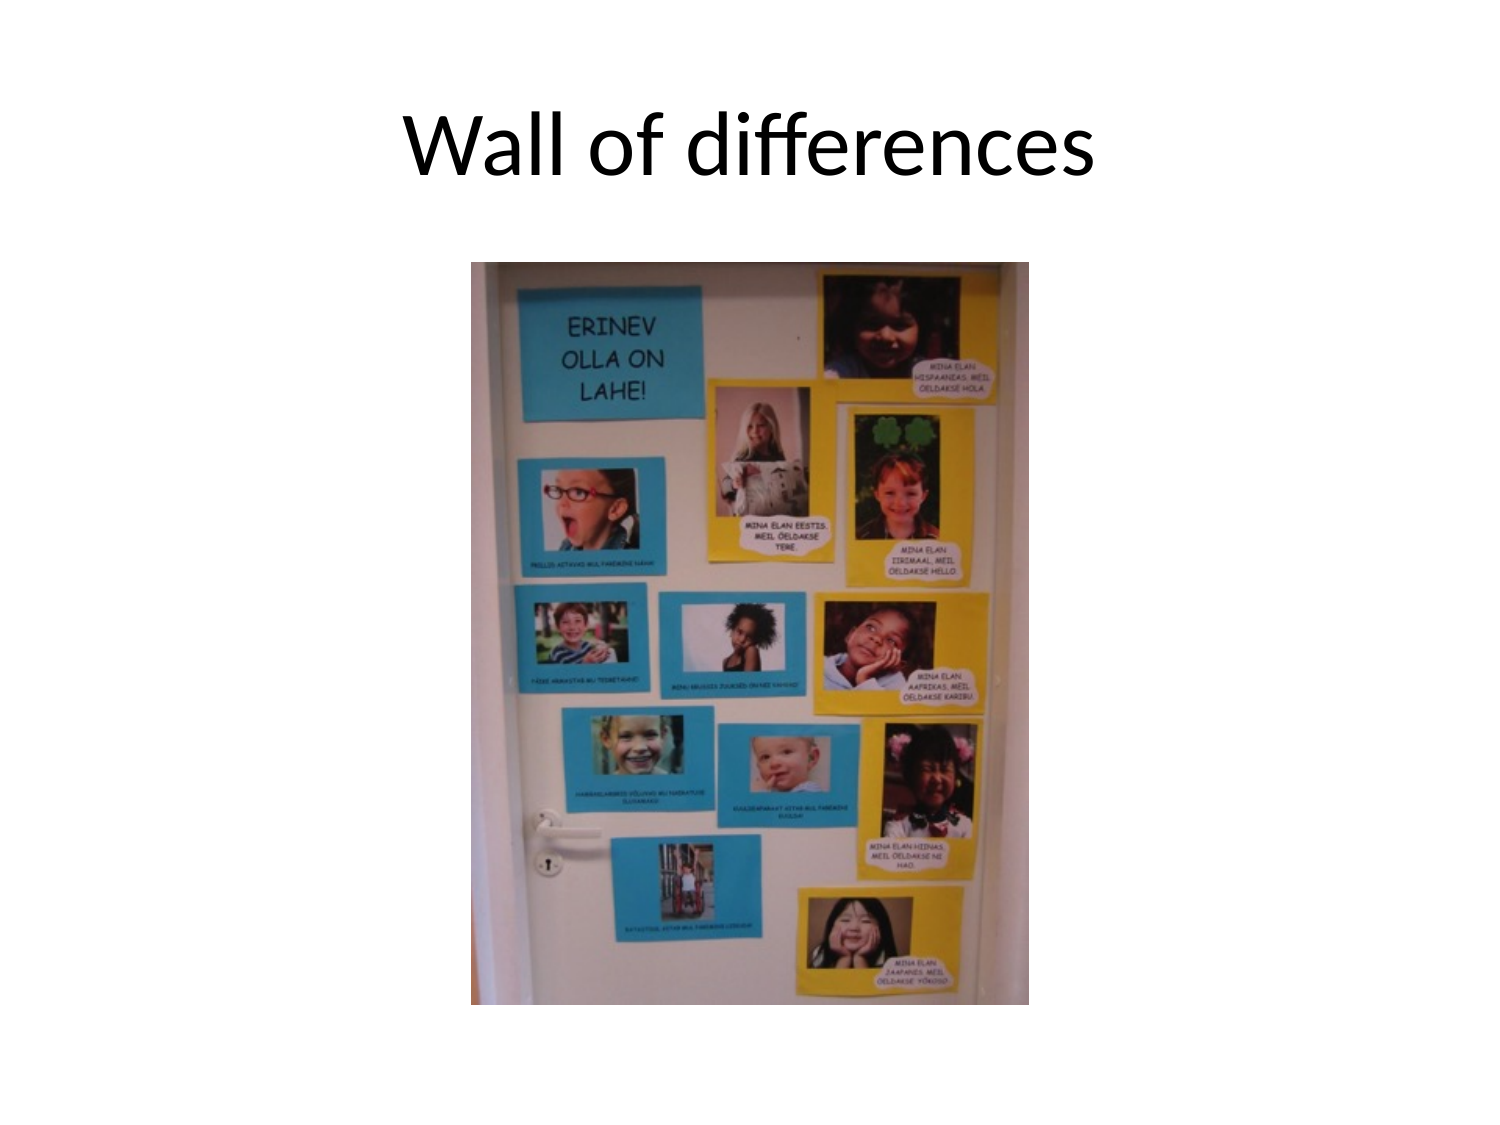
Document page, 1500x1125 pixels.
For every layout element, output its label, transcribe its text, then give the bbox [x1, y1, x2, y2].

title Wall of differences [75, 45, 1425, 233]
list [74, 262, 1426, 1006]
